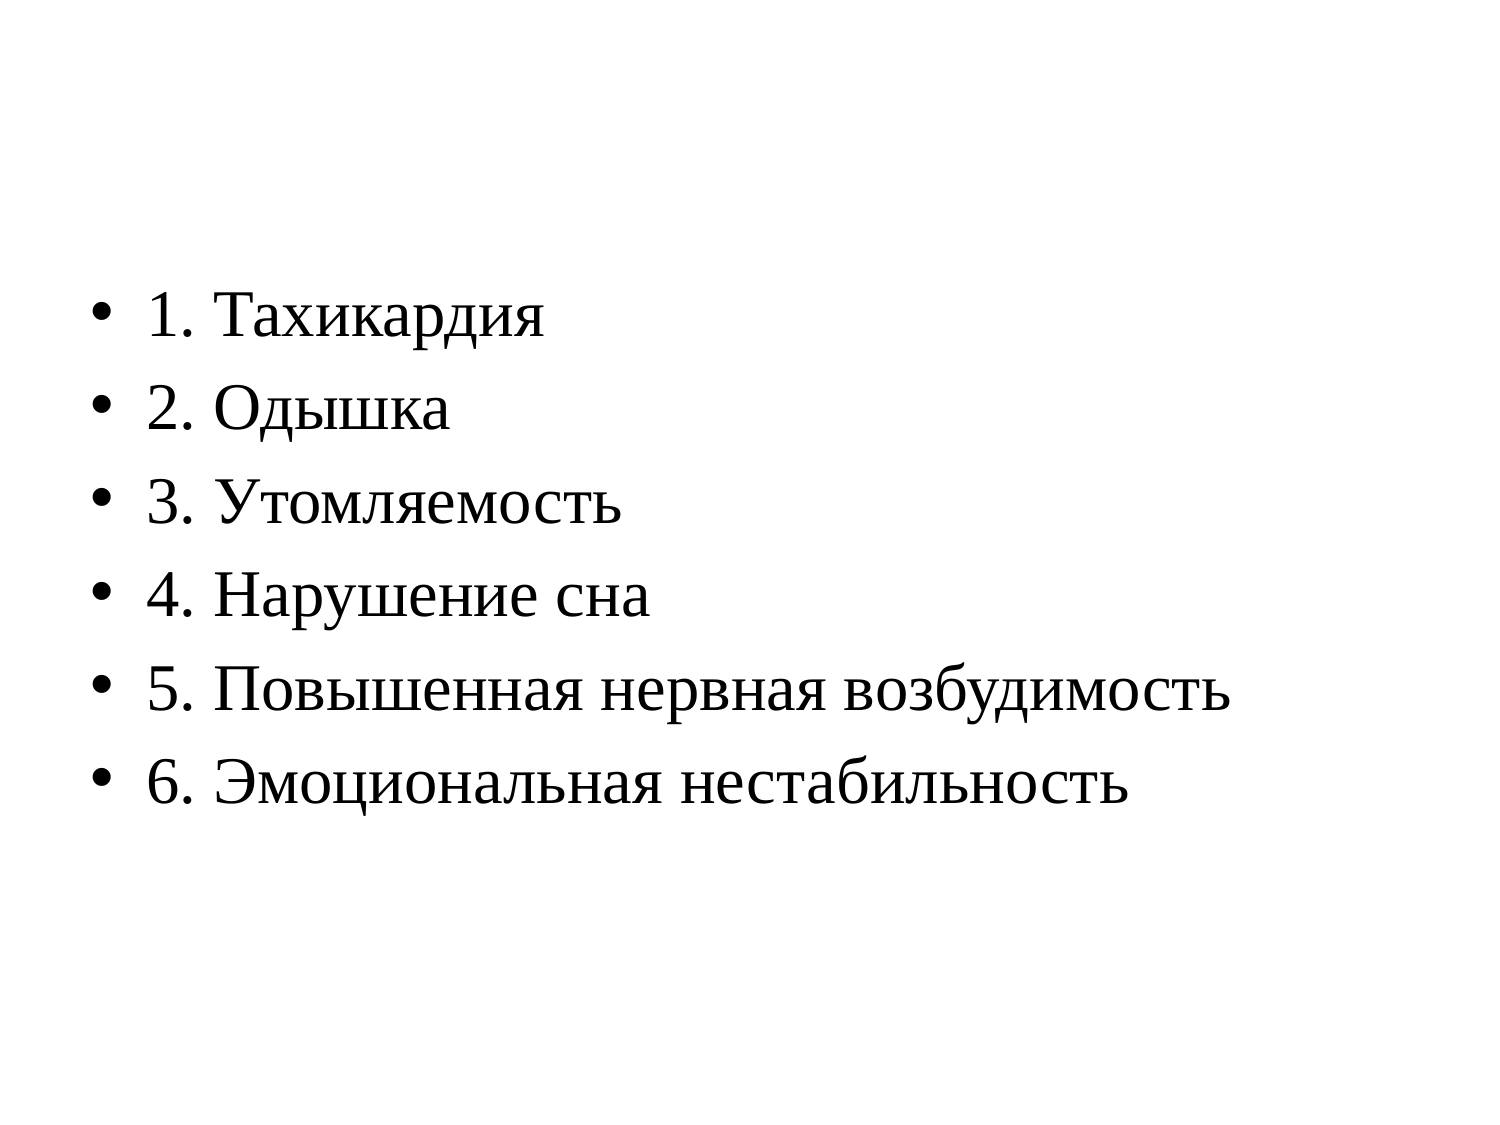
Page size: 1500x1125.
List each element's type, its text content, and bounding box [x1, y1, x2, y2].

list 1. Тахикардия 2. Одышка 3. Утомляемость 4. Нарушение сна 5. Повышенная нервная возбудимость 6. Эмоциональная нестабильность [75, 262, 1425, 1005]
